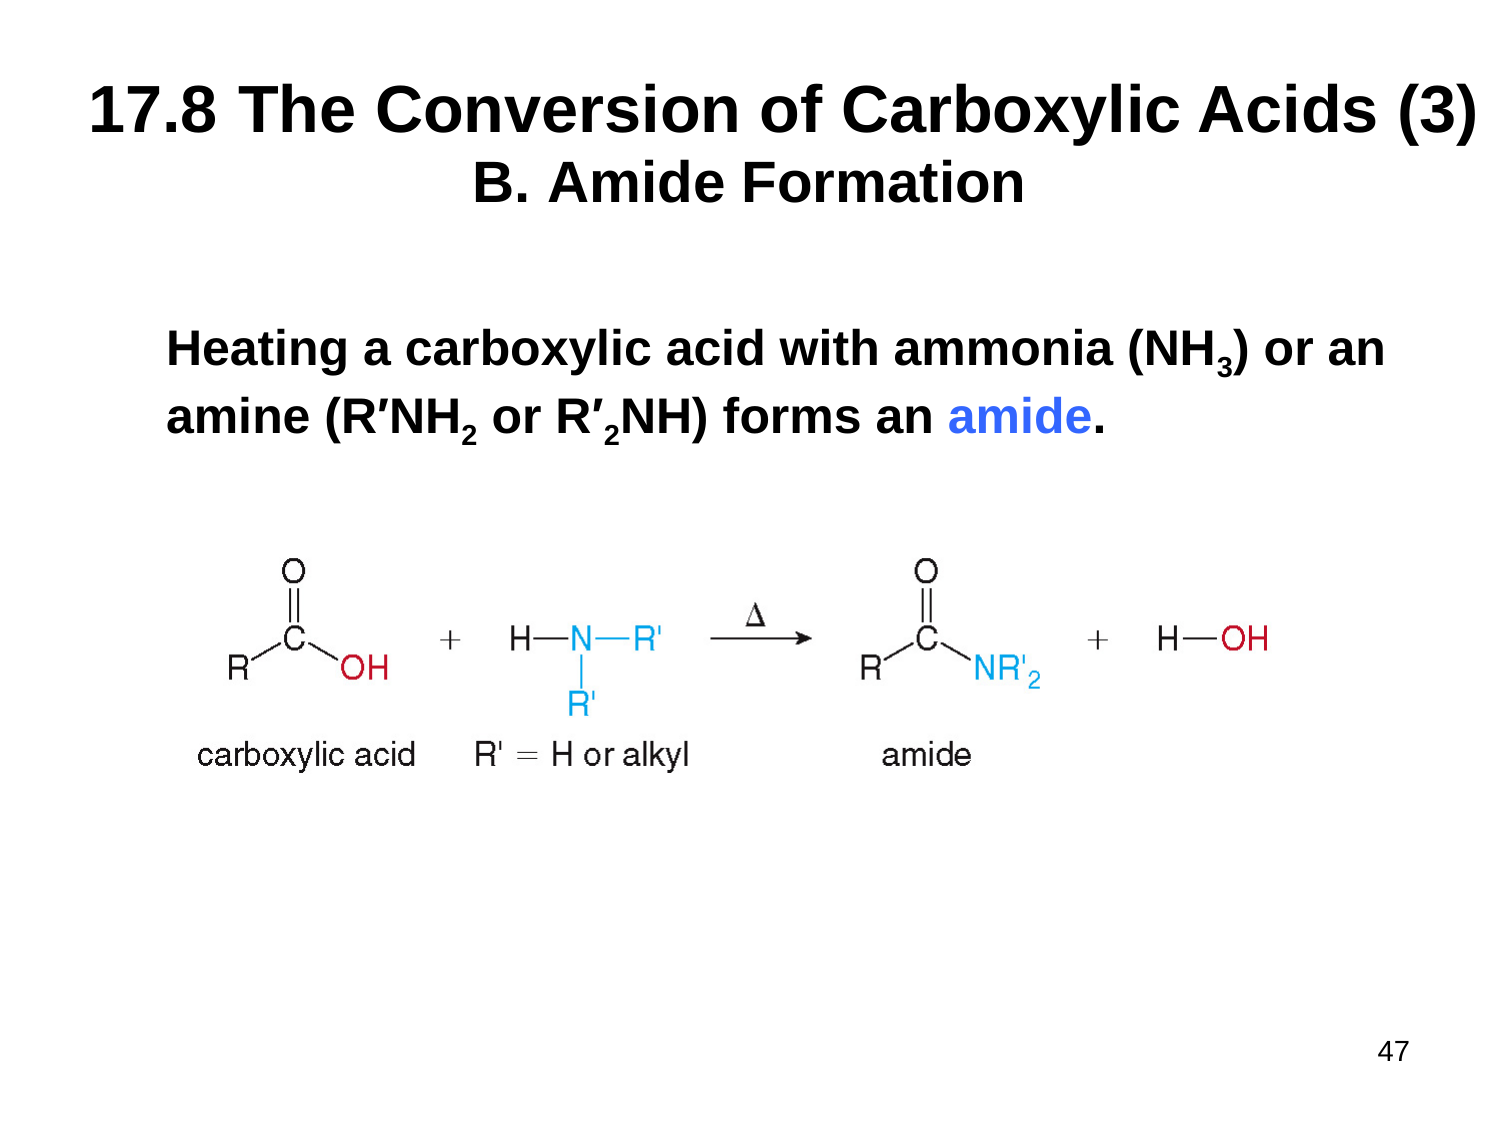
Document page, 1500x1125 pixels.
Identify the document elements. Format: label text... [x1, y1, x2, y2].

list Amide Formation [392, 136, 1107, 207]
list Heating a carboxylic acid with ammonia (NH3) or an amine (R′NH2 or R′2NH) forms an amide. [151, 307, 1413, 458]
picture [183, 525, 1288, 780]
title 17.8 The Conversion of Carboxylic Acids (3) [67, 59, 1500, 152]
